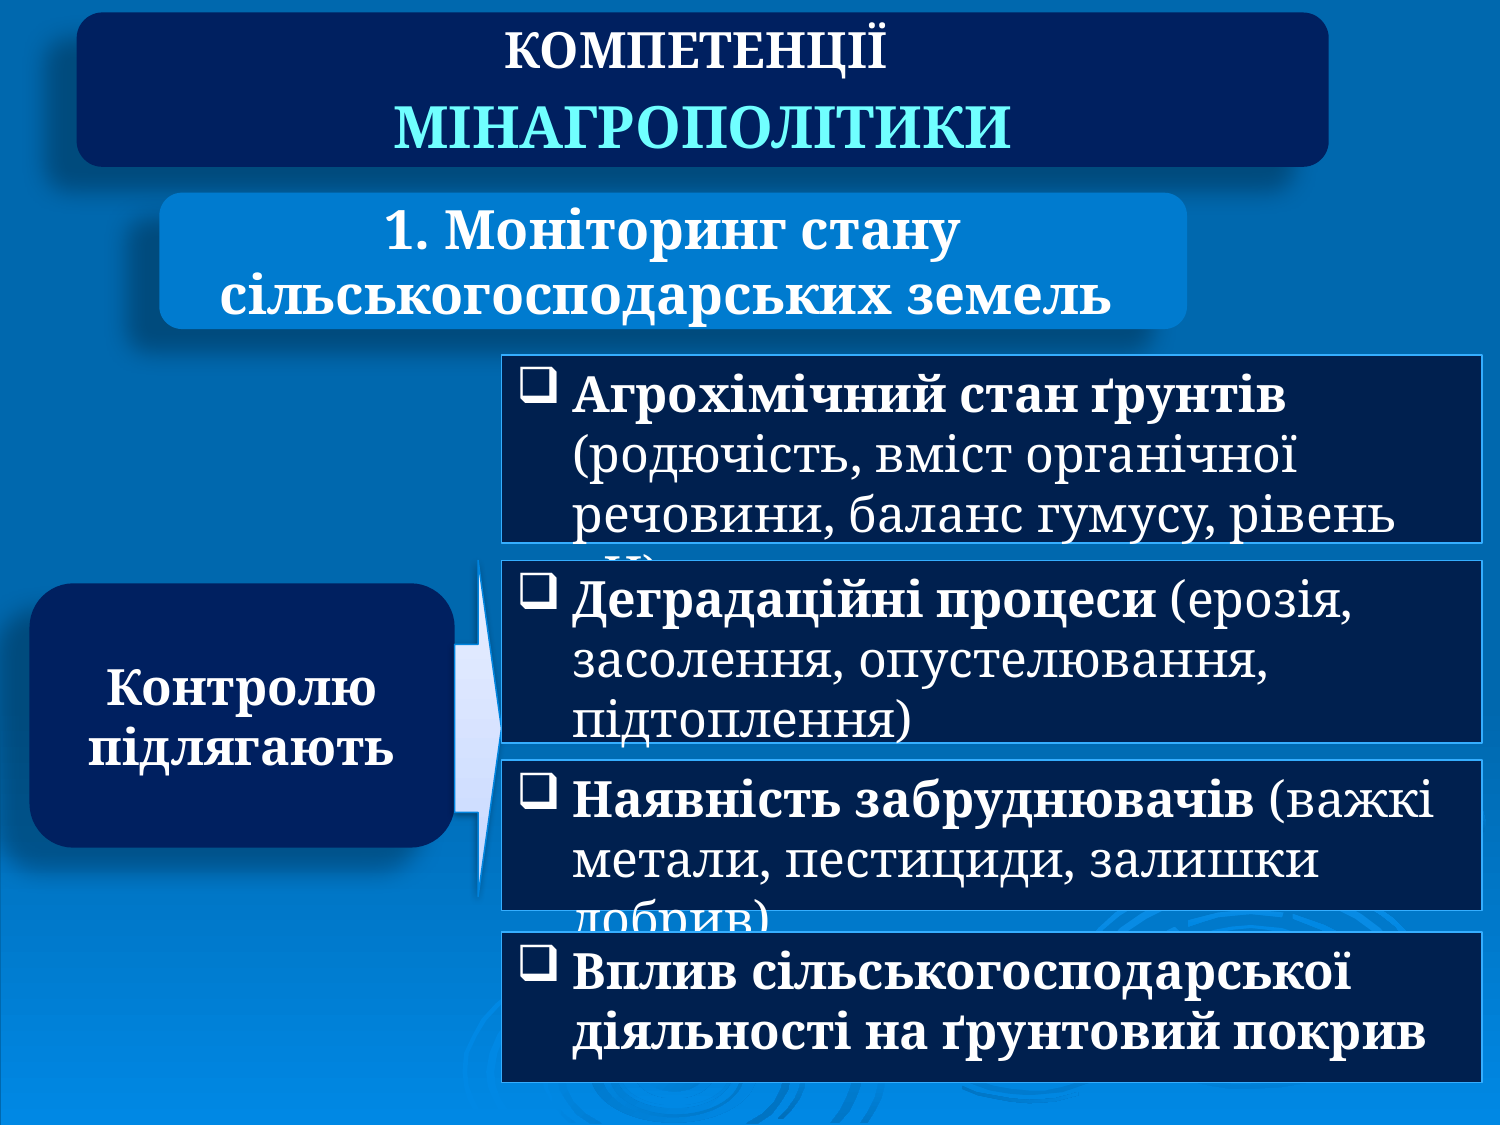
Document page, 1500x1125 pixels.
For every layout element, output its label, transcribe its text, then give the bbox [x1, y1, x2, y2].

text_box 1. Моніторинг стану сільськогосподарських земель [158, 191, 1188, 330]
text_box Наявність забруднювачів (важкі метали, пестициди, залишки добрив) [501, 760, 1483, 911]
text_box Вплив сільськогосподарської діяльності на ґрунтовий покрив [501, 932, 1483, 1083]
text_box Контролю підлягають [28, 582, 456, 849]
text_box [453, 559, 501, 898]
text_box КОМПЕТЕНЦІЇ МІНАГРОПОЛІТИКИ [75, 11, 1330, 168]
text_box Деградаційні процеси (ерозія, засолення, опустелювання, підтоплення) [501, 560, 1483, 743]
text_box Агрохімічний стан ґрунтів (родючість, вміст органічної речовини, баланс гумусу, рівень pH) [501, 354, 1483, 544]
